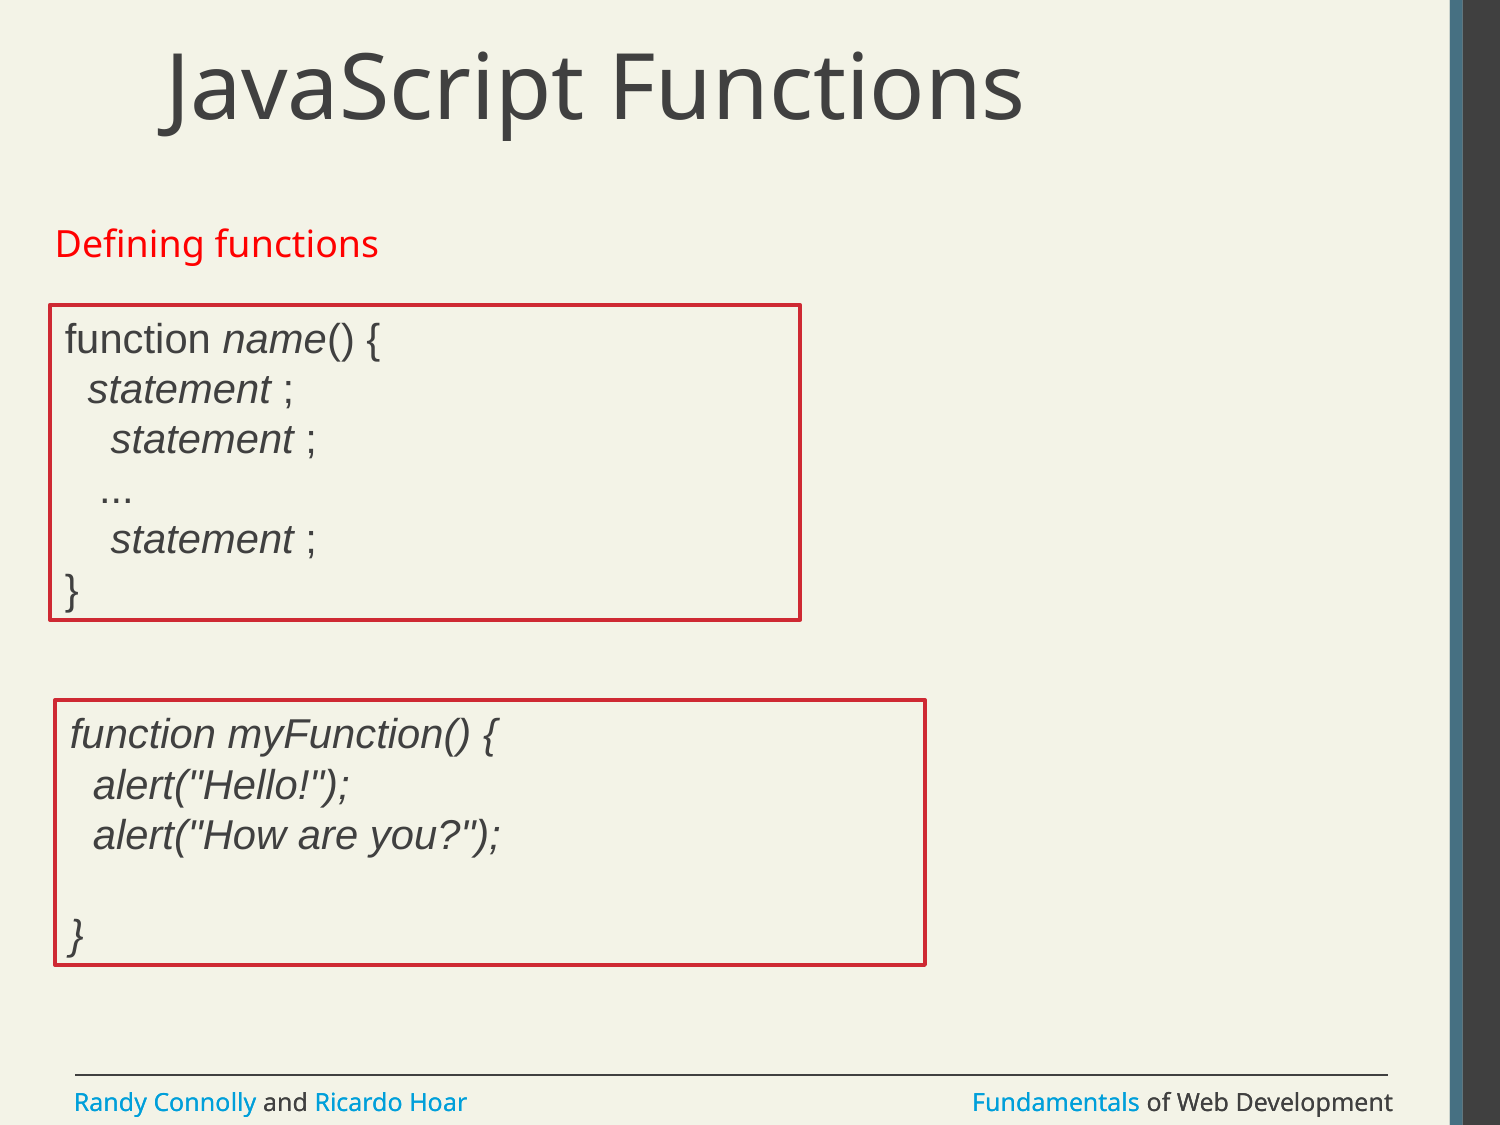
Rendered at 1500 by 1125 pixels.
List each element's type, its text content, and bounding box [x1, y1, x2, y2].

title JavaScript Functions [150, 20, 1425, 188]
text_box function myFunction() { alert("Hello!"); alert("How are you?"); } [53, 698, 927, 967]
text_box Defining functions [39, 212, 395, 273]
text_box function name() { statement ; statement ; ... statement ; } [48, 303, 802, 622]
